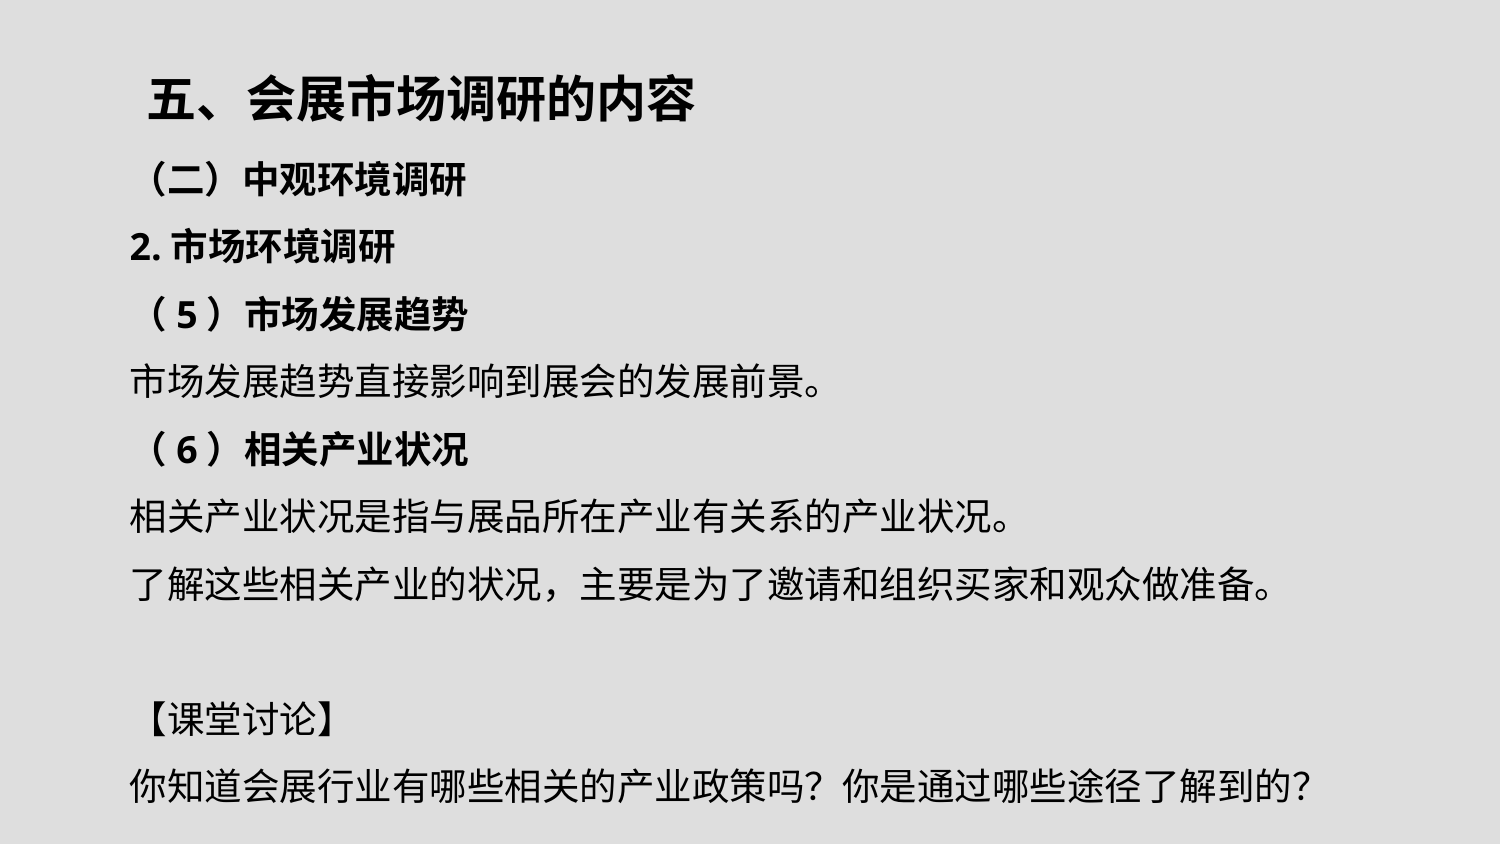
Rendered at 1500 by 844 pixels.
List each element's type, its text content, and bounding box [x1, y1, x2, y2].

list （二）中观环境调研 2.市场环境调研 （5）市场发展趋势 市场发展趋势直接影响到展会的发展前景。 （6）相关产业状况 相关产业状况是指与展品所在产业有关系的产业状况。 了解这些相关产业的状况，主要是为了邀请和组织买家和观众做准备。 【课堂讨论】 你知道会展行业有哪些相关的产业政策吗？你是通过哪些途径了解到的？ [26, 125, 1438, 818]
title 五、会展市场调研的内容 [131, 59, 1370, 258]
